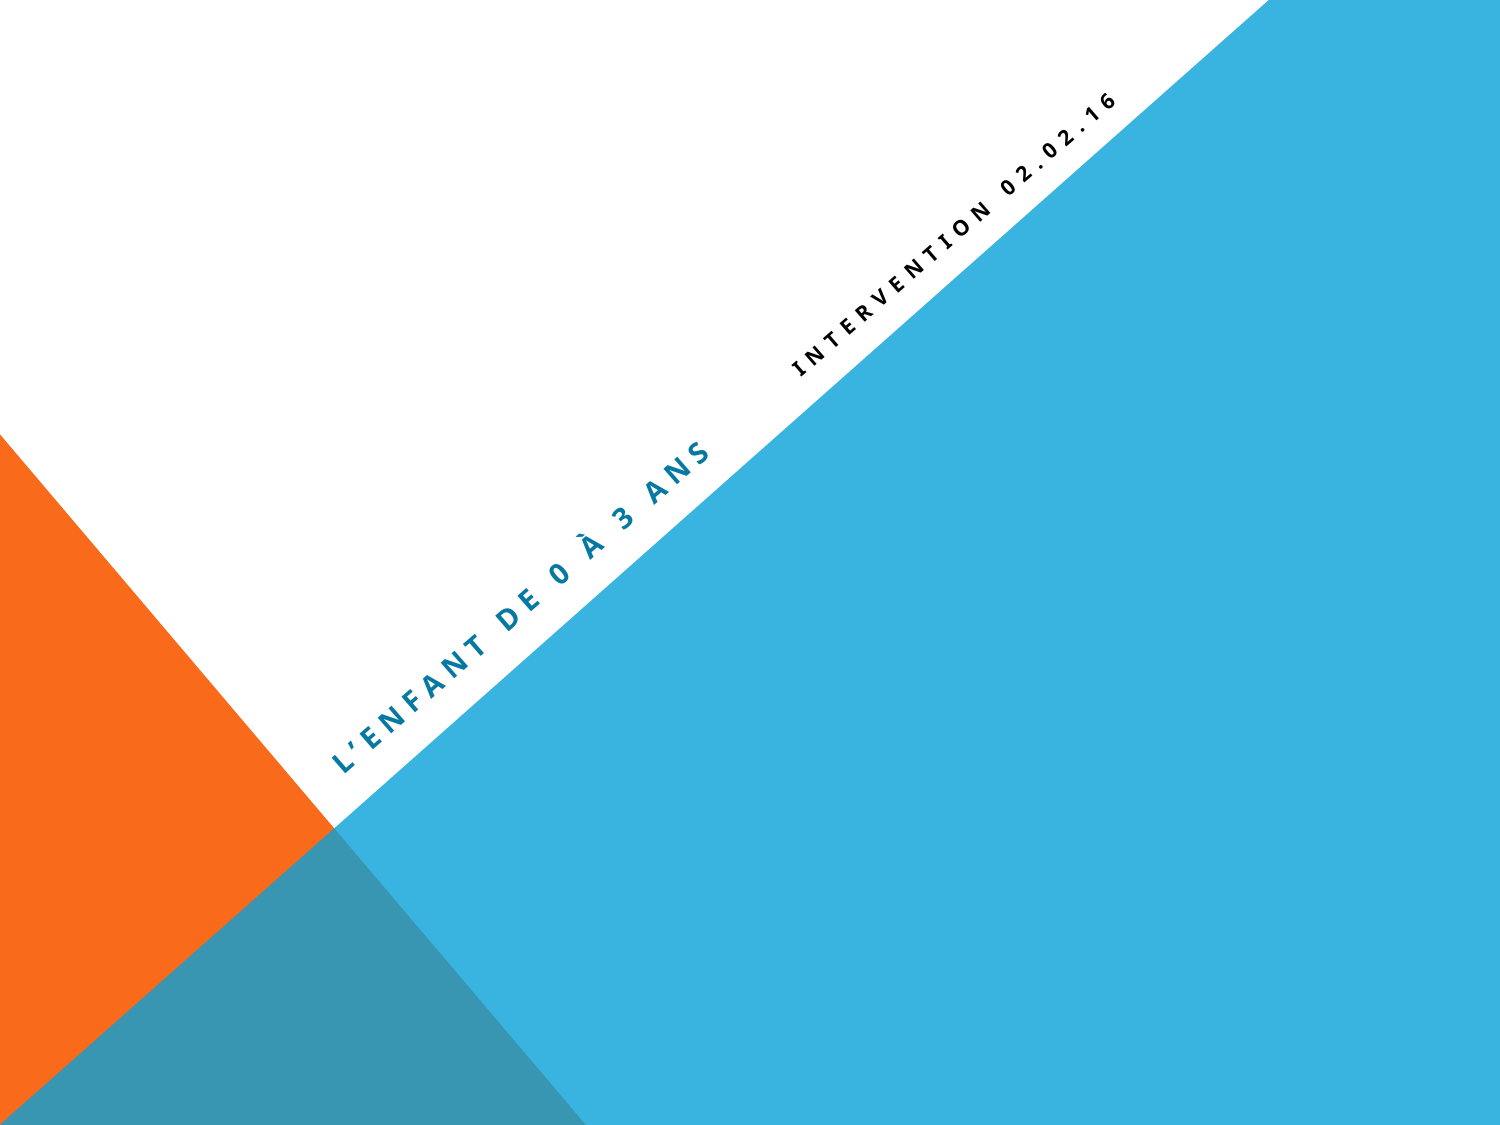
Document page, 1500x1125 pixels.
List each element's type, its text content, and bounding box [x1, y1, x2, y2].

subtitle L’enfant de 0 à 3 ans INTERVENTION 02.02.16 [312, 61, 1154, 804]
